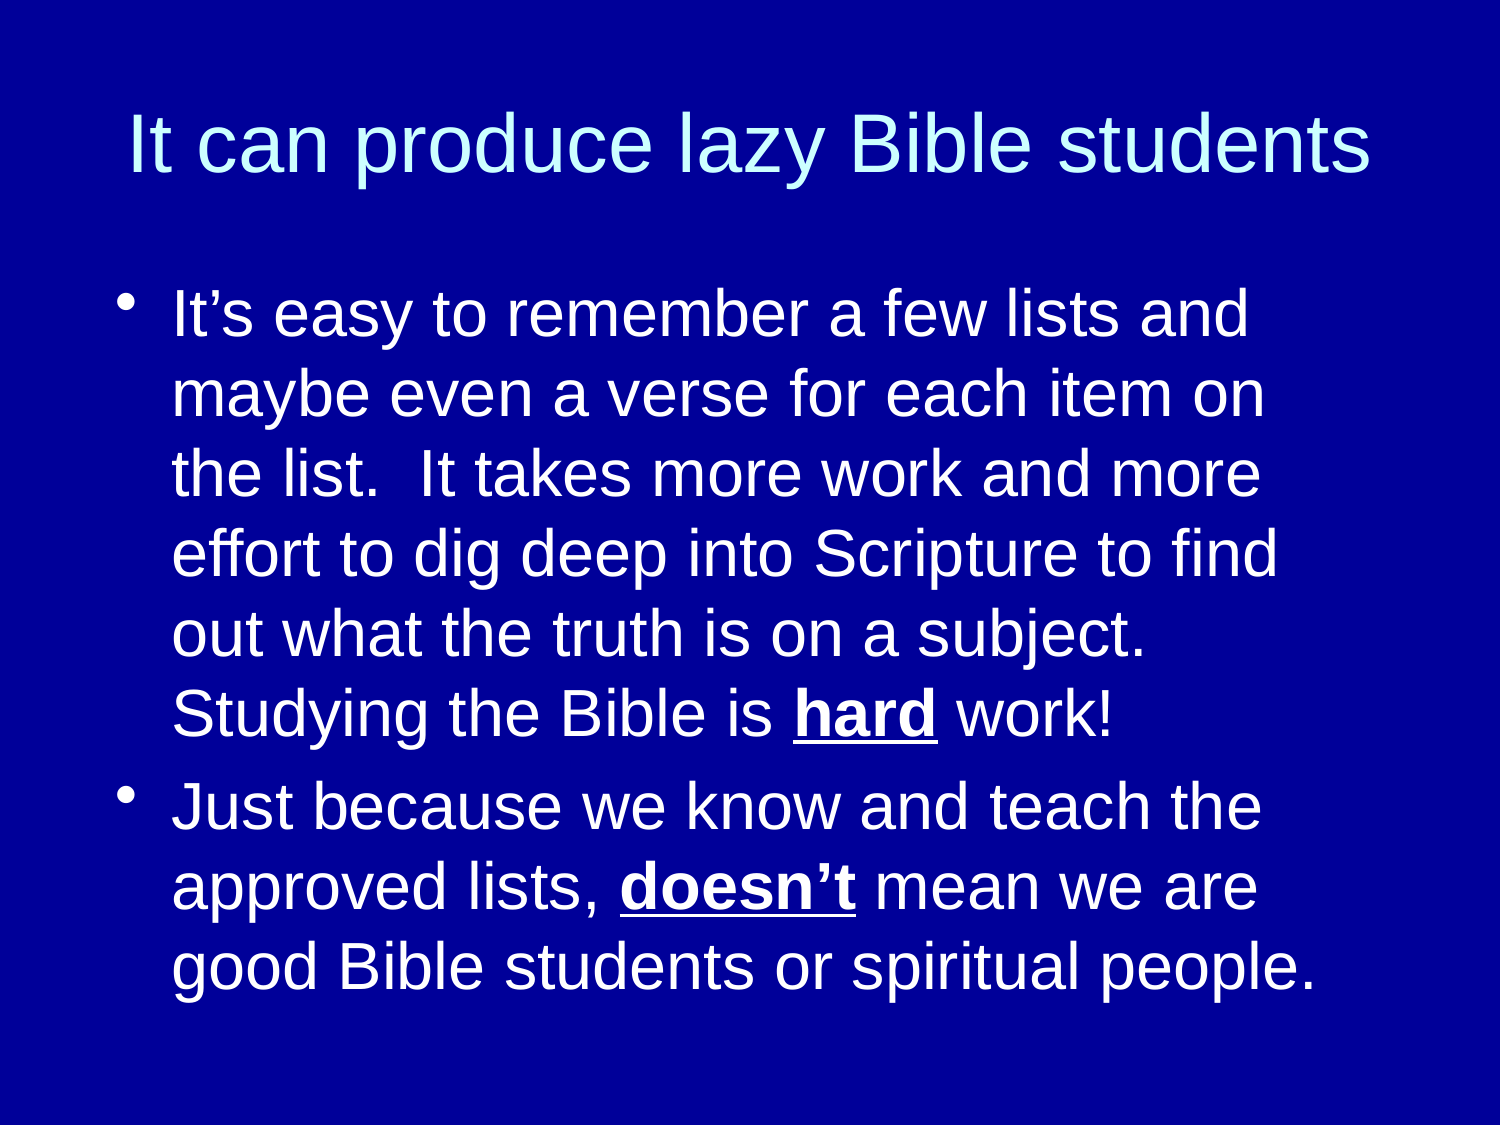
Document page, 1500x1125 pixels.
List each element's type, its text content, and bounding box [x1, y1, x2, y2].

title It can produce lazy Bible students [74, 44, 1426, 233]
list It’s easy to remember a few lists and maybe even a verse for each item on the list. It takes more work and more effort to dig deep into Scripture to find out what the truth is on a subject. Studying the Bible is hard work! Just because we know and teach the approved lists, doesn’t mean we are good Bible students or spiritual people. [99, 262, 1376, 1036]
